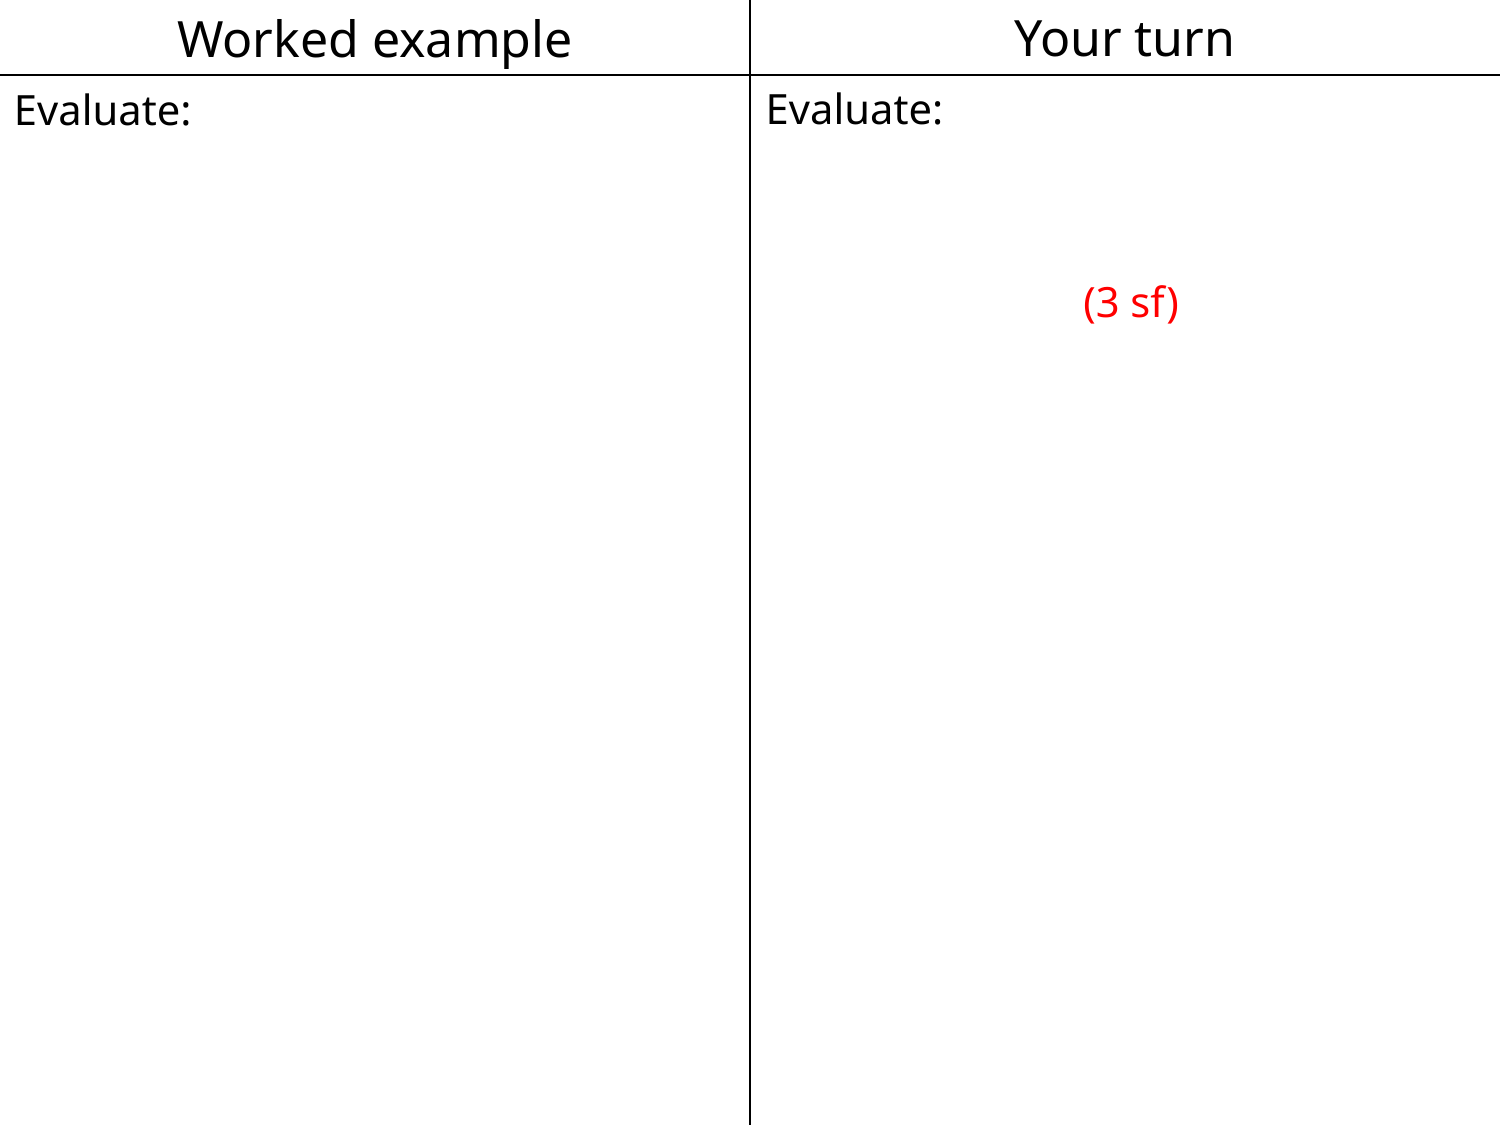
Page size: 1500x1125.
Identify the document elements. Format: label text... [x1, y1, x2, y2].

text_box Worked example [0, 0, 749, 74]
text_box Your turn [751, 0, 1500, 74]
